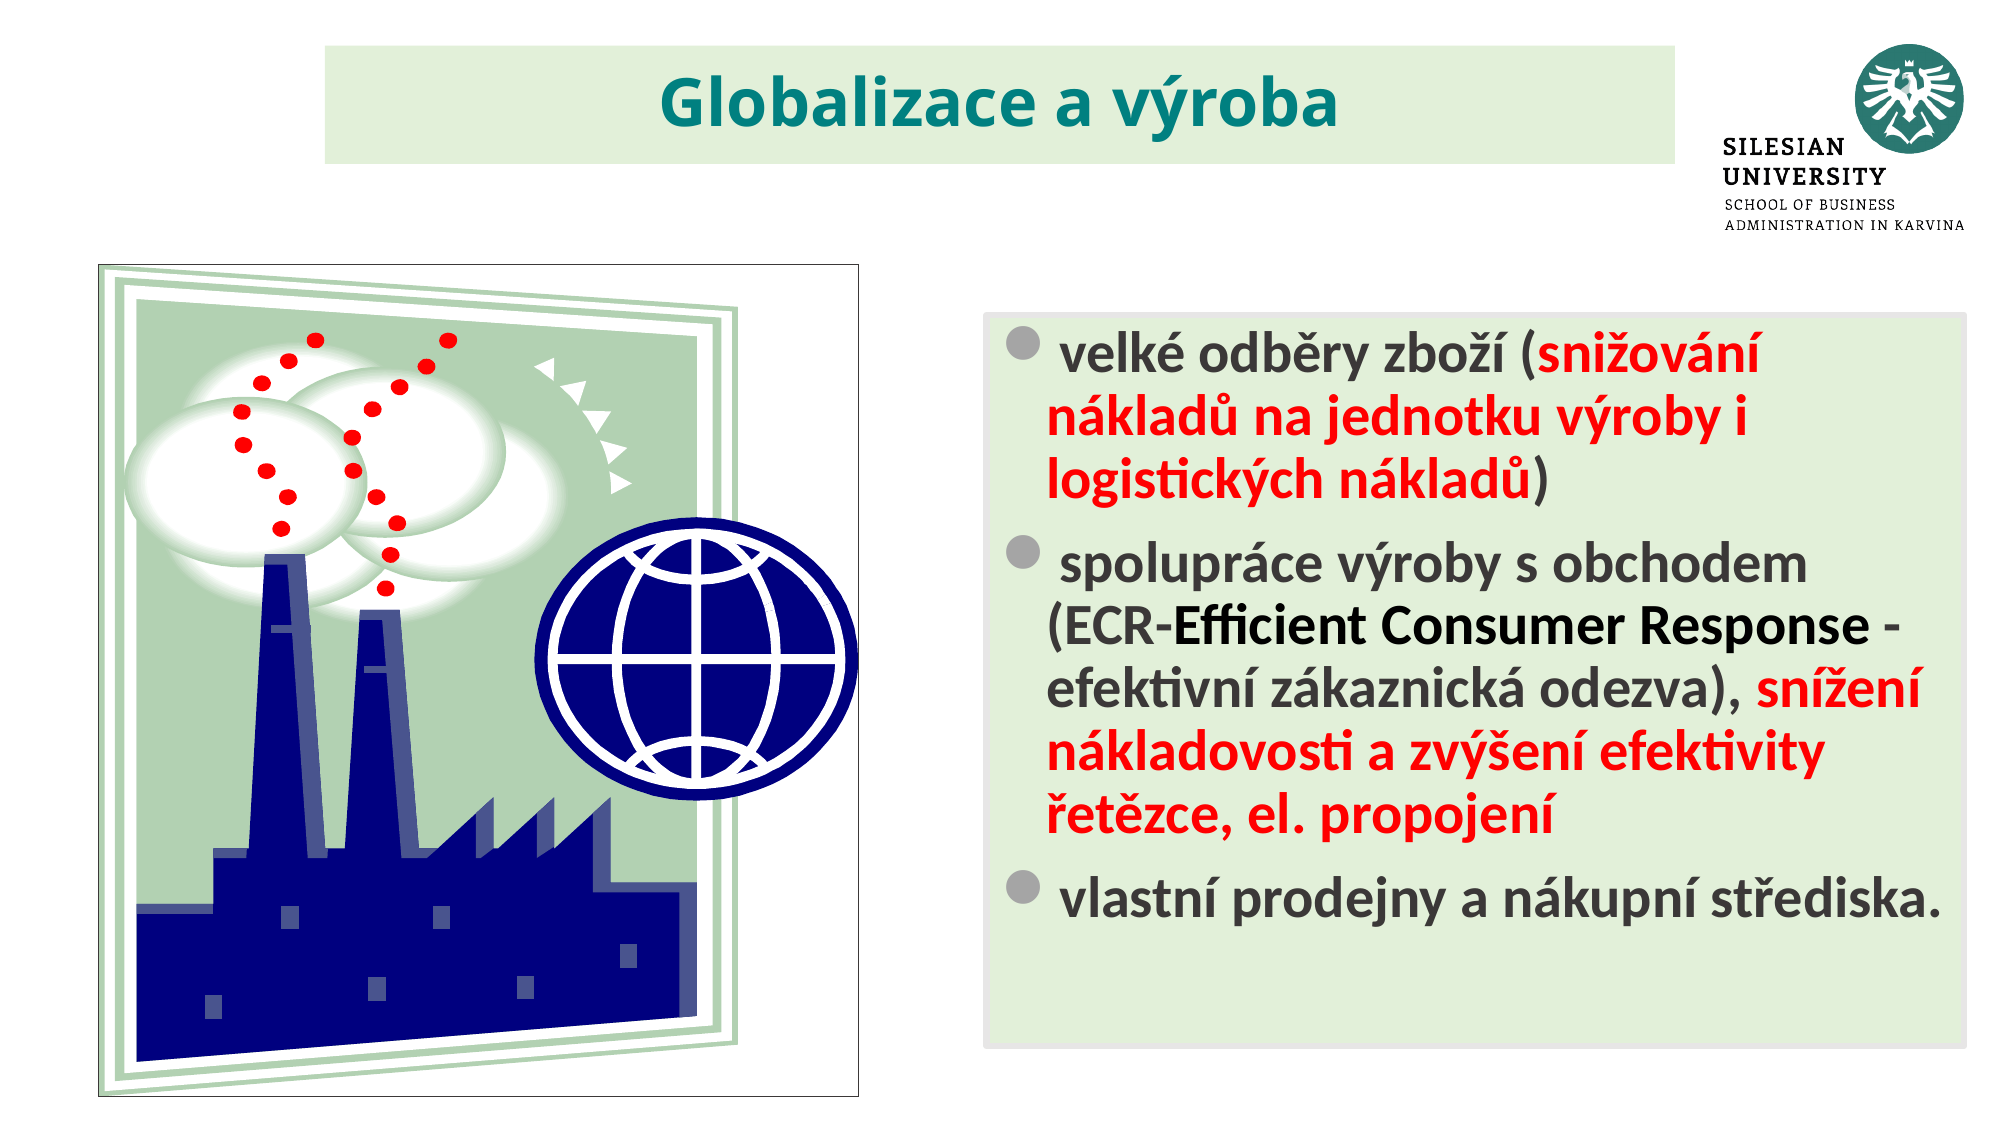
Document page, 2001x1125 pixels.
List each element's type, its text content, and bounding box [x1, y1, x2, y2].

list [98, 264, 858, 1097]
picture [1723, 44, 1964, 230]
title Globalizace a výroba [324, 45, 1675, 164]
list velké odběry zboží (snižování nákladů na jednotku výroby i logistických nákladů) spolupráce výroby s obchodem (ECR-Efficient Consumer Response - efektivní zákaznická odezva), snížení nákladovosti a zvýšení efektivity řetězce, el. propojení vlastní prodejny a nákupní střediska. [986, 314, 1964, 1046]
